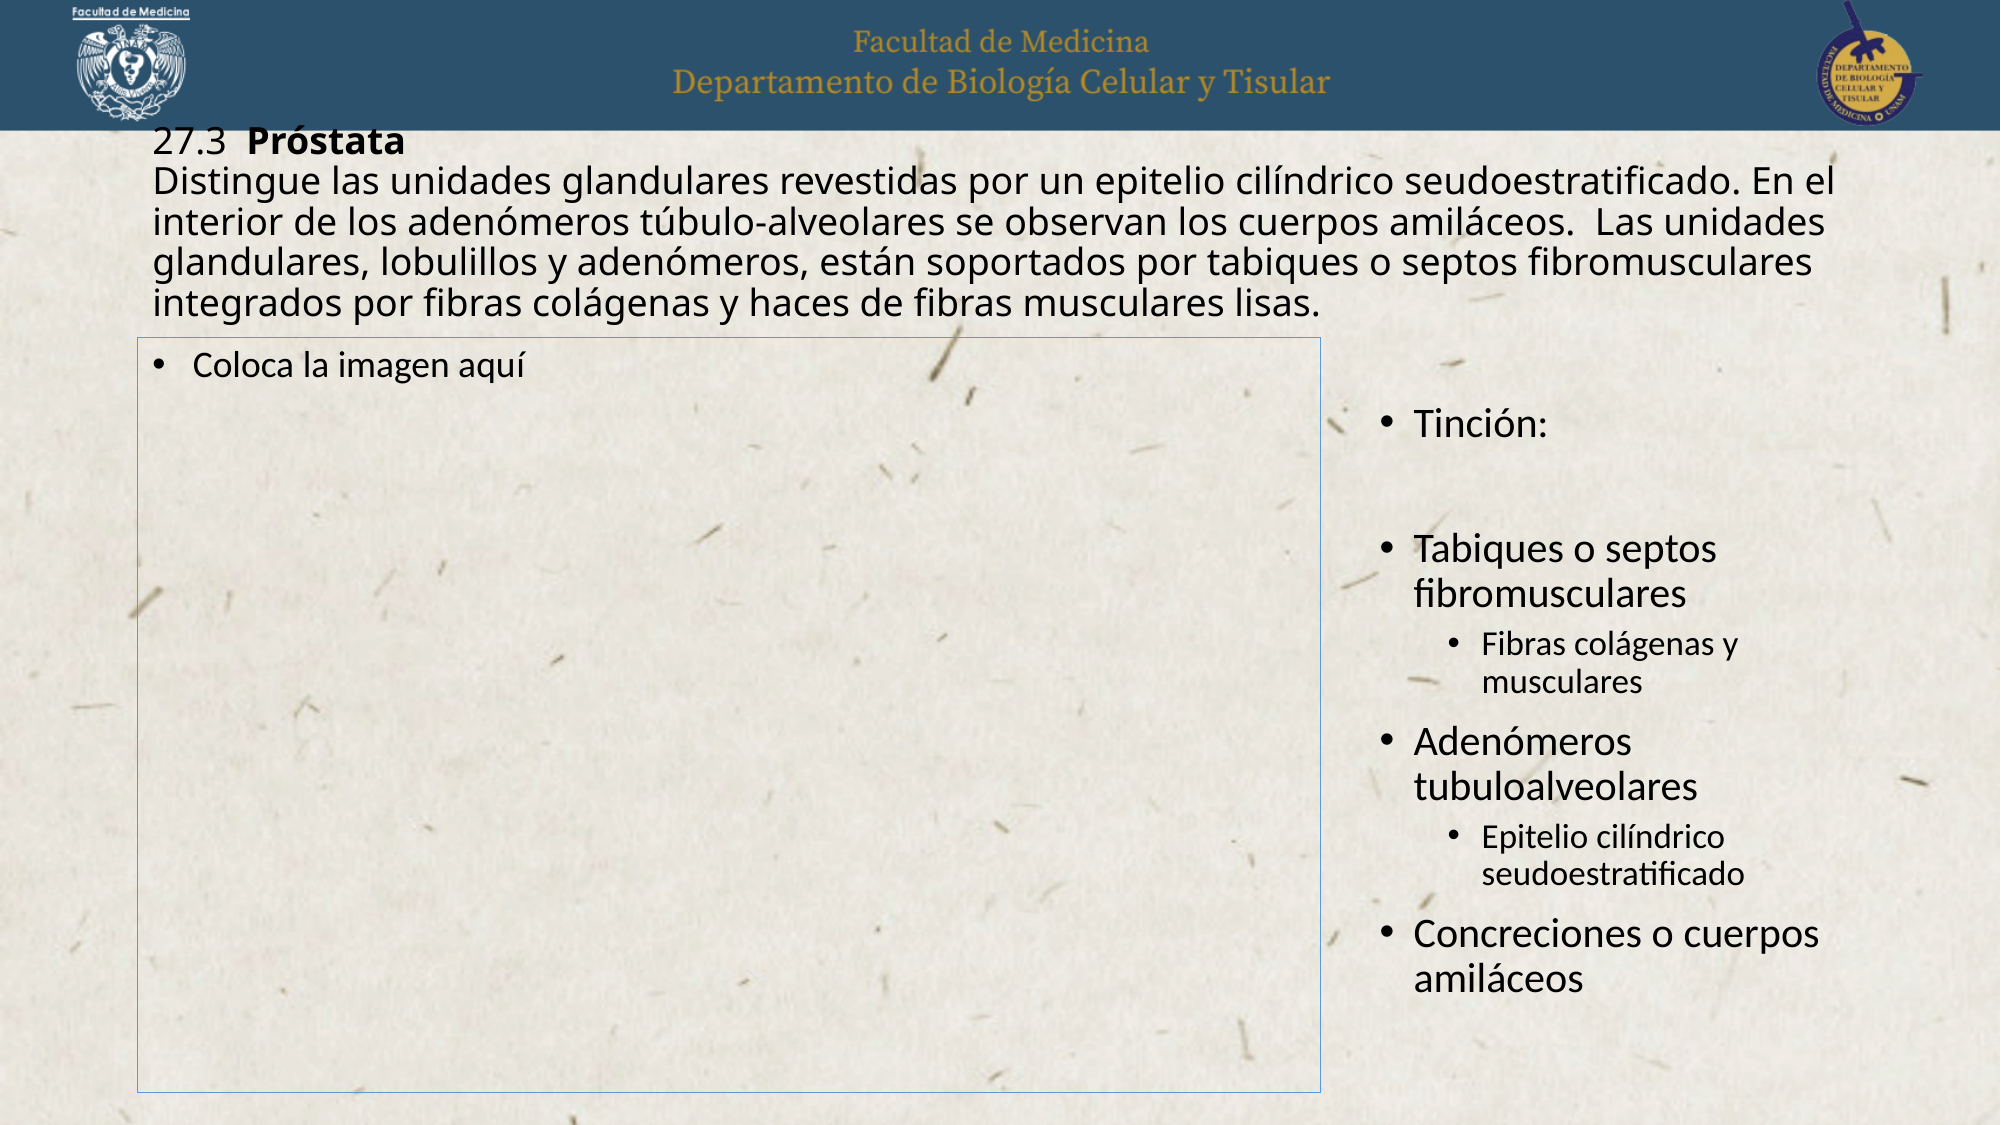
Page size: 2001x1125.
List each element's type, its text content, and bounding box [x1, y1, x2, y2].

list Tinción: Tabiques o septos fibromusculares Fibras colágenas y musculares Adenómeros tubuloalveolares Epitelio cilíndrico seudoestratificado Concreciones o cuerpos amiláceos [1364, 393, 1863, 1014]
list Coloca la imagen aquí [137, 337, 1321, 1093]
title 27.3 Próstata Distingue las unidades glandulares revestidas por un epitelio cilíndrico seudoestratificado. En el interior de los adenómeros túbulo-alveolares se observan los cuerpos amiláceos. Las unidades glandulares, lobulillos y adenómeros, están soportados por tabiques o septos fibromusculares integrados por fibras colágenas y haces de fibras musculares lisas. [137, 153, 1863, 338]
